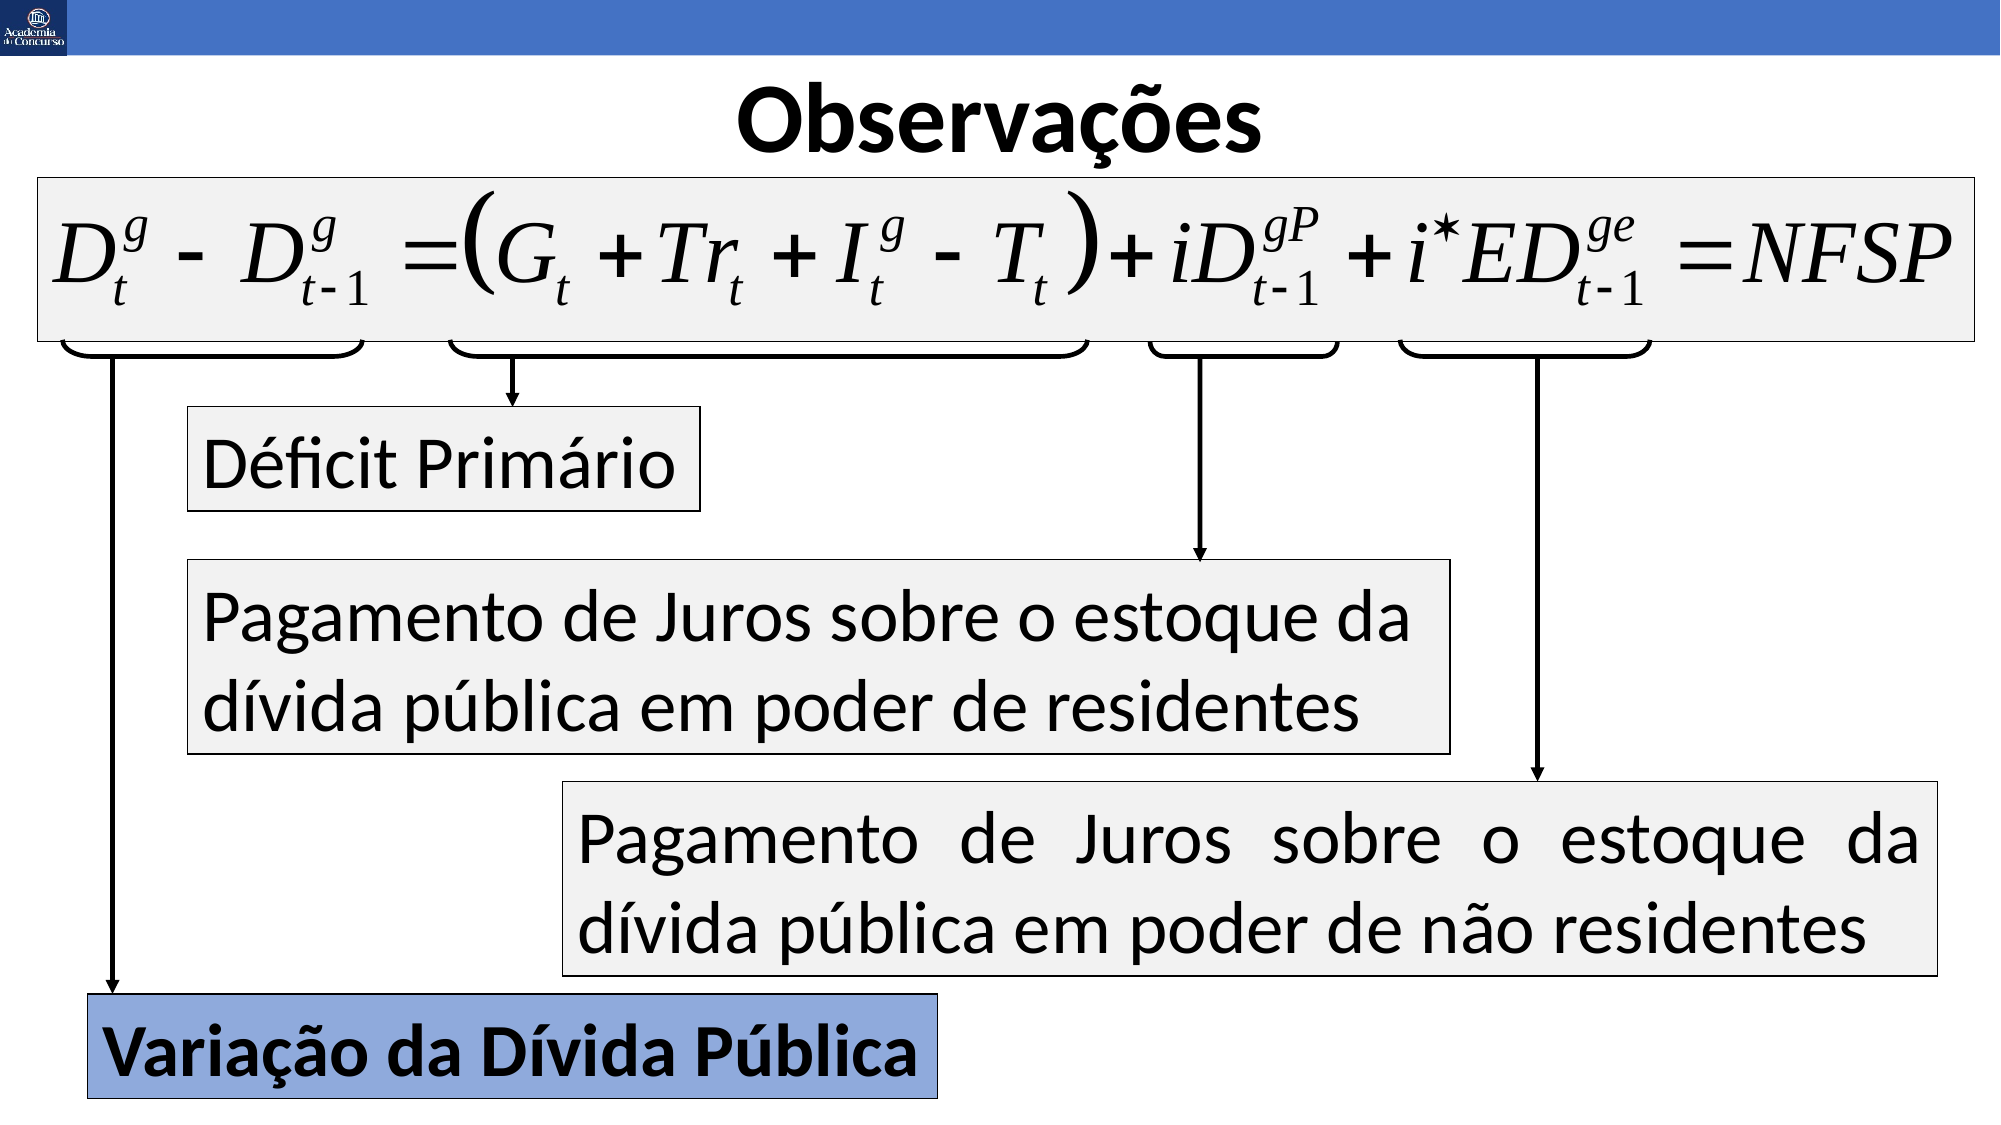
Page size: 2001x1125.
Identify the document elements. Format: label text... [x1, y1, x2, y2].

text_box Pagamento de Juros sobre o estoque da dívida pública em poder de residentes [187, 559, 1450, 755]
text_box [1193, 356, 1207, 563]
picture [0, 0, 67, 56]
text_box Pagamento de Juros sobre o estoque da dívida pública em poder de não residentes [562, 781, 1938, 977]
text_box [1531, 356, 1544, 781]
text_box [506, 356, 519, 406]
text_box [458, 352, 1079, 357]
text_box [37, 177, 1976, 342]
text_box Observações [324, 0, 1675, 174]
text_box [71, 352, 354, 357]
text_box [1407, 352, 1643, 357]
text_box Variação da Dívida Pública [87, 993, 938, 1099]
text_box Déficit Primário [187, 406, 700, 512]
text_box [1154, 352, 1334, 357]
